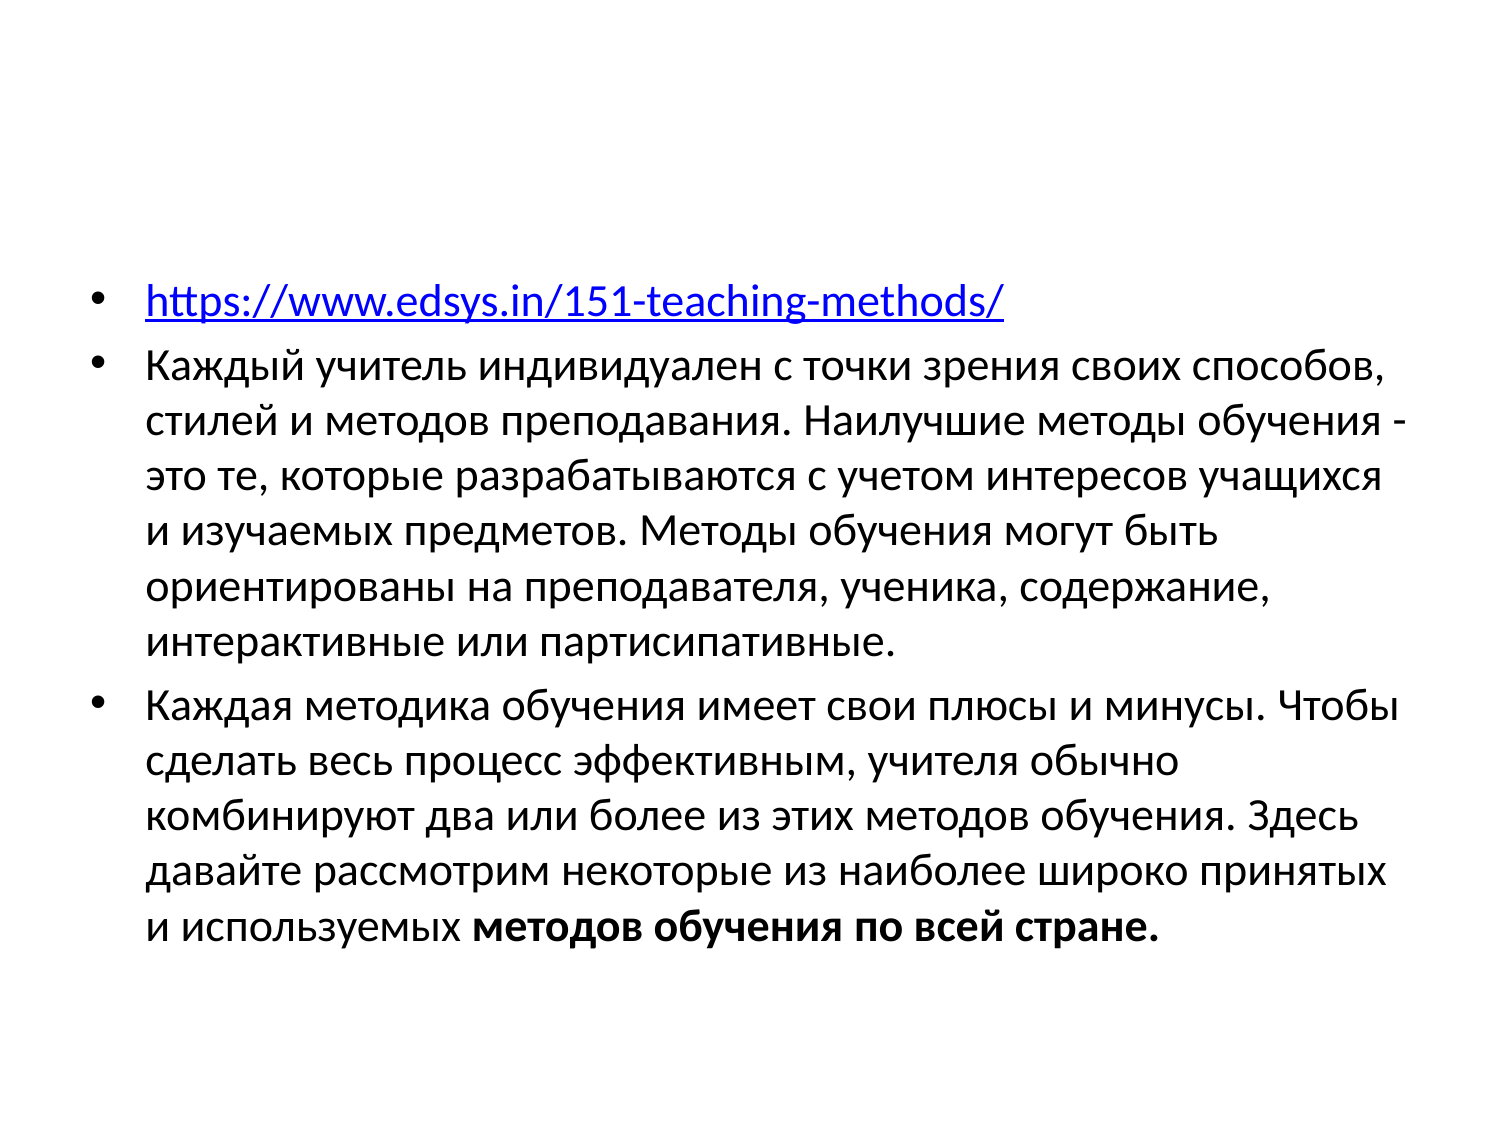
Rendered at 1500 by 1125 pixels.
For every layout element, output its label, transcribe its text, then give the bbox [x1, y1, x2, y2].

list https://www.edsys.in/151-teaching-methods/ Каждый учитель индивидуален с точки зрения своих способов, стилей и методов преподавания. Наилучшие методы обучения -это те, которые разрабатываются с учетом интересов учащихся и изучаемых предметов. Методы обучения могут быть ориентированы на преподавателя, ученика, содержание, интерактивные или партисипативные. Каждая методика обучения имеет свои плюсы и минусы. Чтобы сделать весь процесс эффективным, учителя обычно комбинируют два или более из этих методов обучения. Здесь давайте рассмотрим некоторые из наиболее широко принятых и используемых методов обучения по всей стране. [75, 262, 1425, 1005]
